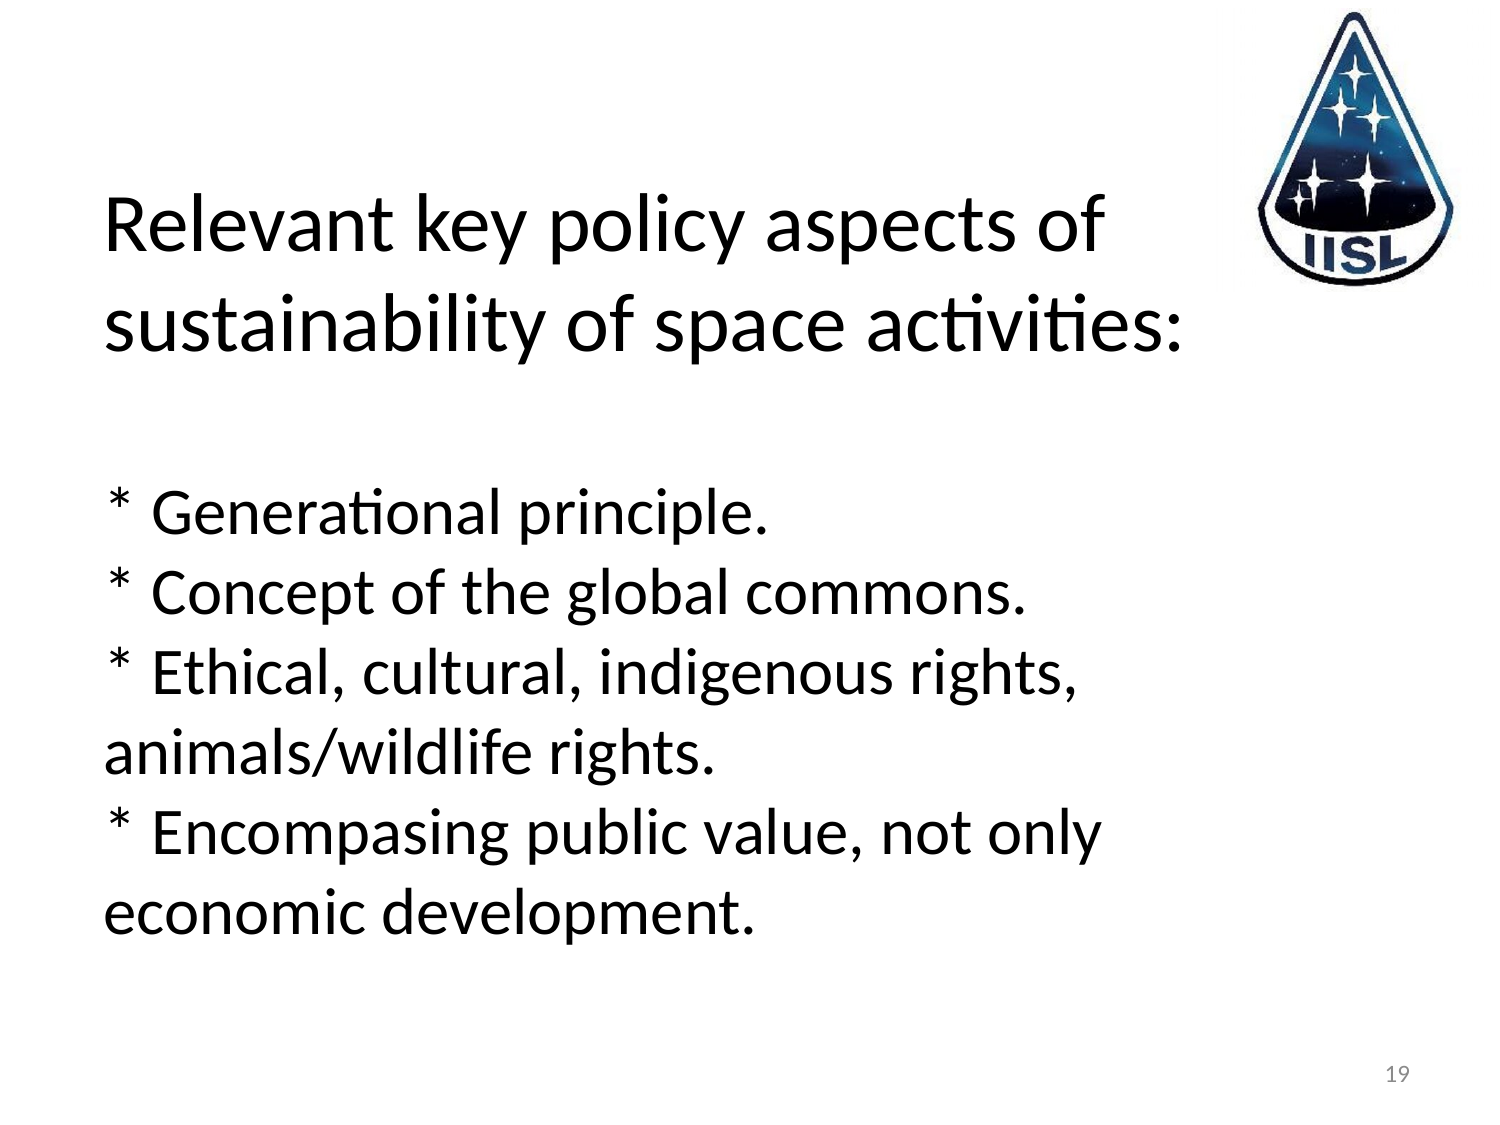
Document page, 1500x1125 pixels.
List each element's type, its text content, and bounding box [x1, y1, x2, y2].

slide_number 19 [1074, 1042, 1425, 1103]
title Relevant key policy aspects of sustainability of space activities: * Generational principle. * Concept of the global commons. * Ethical, cultural, indigenous rights, animals/wildlife rights. * Encompasing public value, not only economic development. [88, 243, 1317, 953]
picture [1210, 8, 1495, 292]
